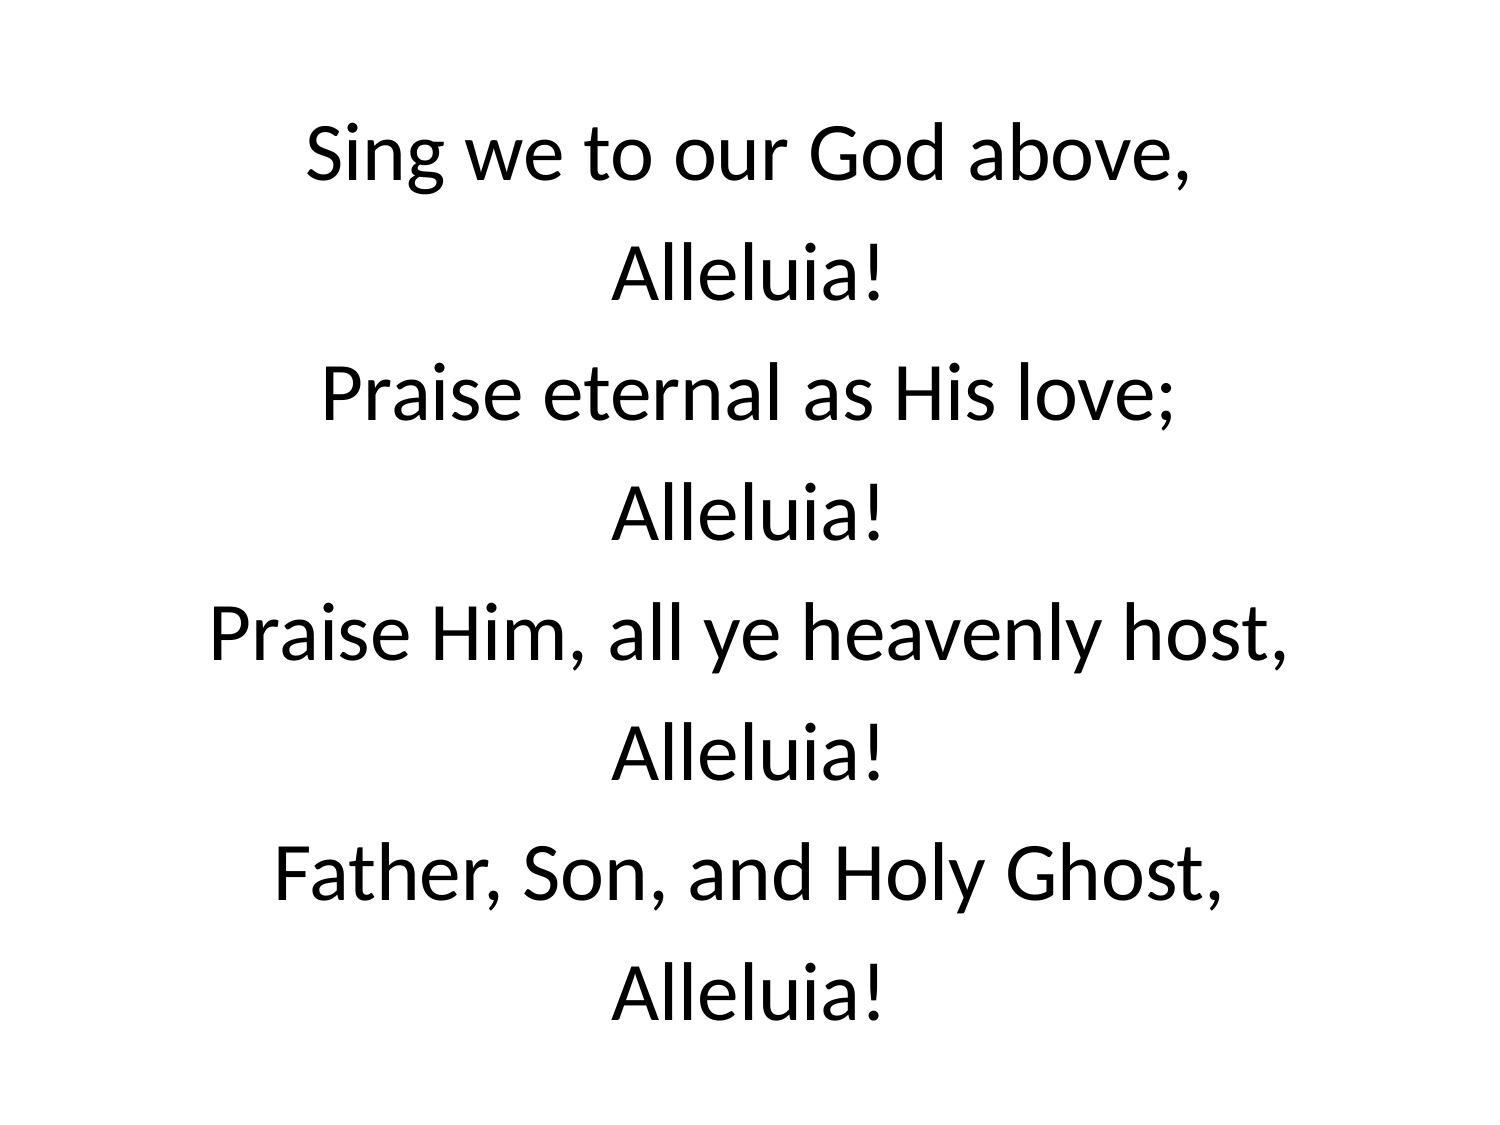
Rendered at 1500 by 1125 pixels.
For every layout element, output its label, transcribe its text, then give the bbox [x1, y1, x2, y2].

text_box Sing we to our God above, Alleluia! Praise eternal as His love; Alleluia! Praise Him, all ye heavenly host, Alleluia! Father, Son, and Holy Ghost, Alleluia! [77, 70, 1422, 1045]
